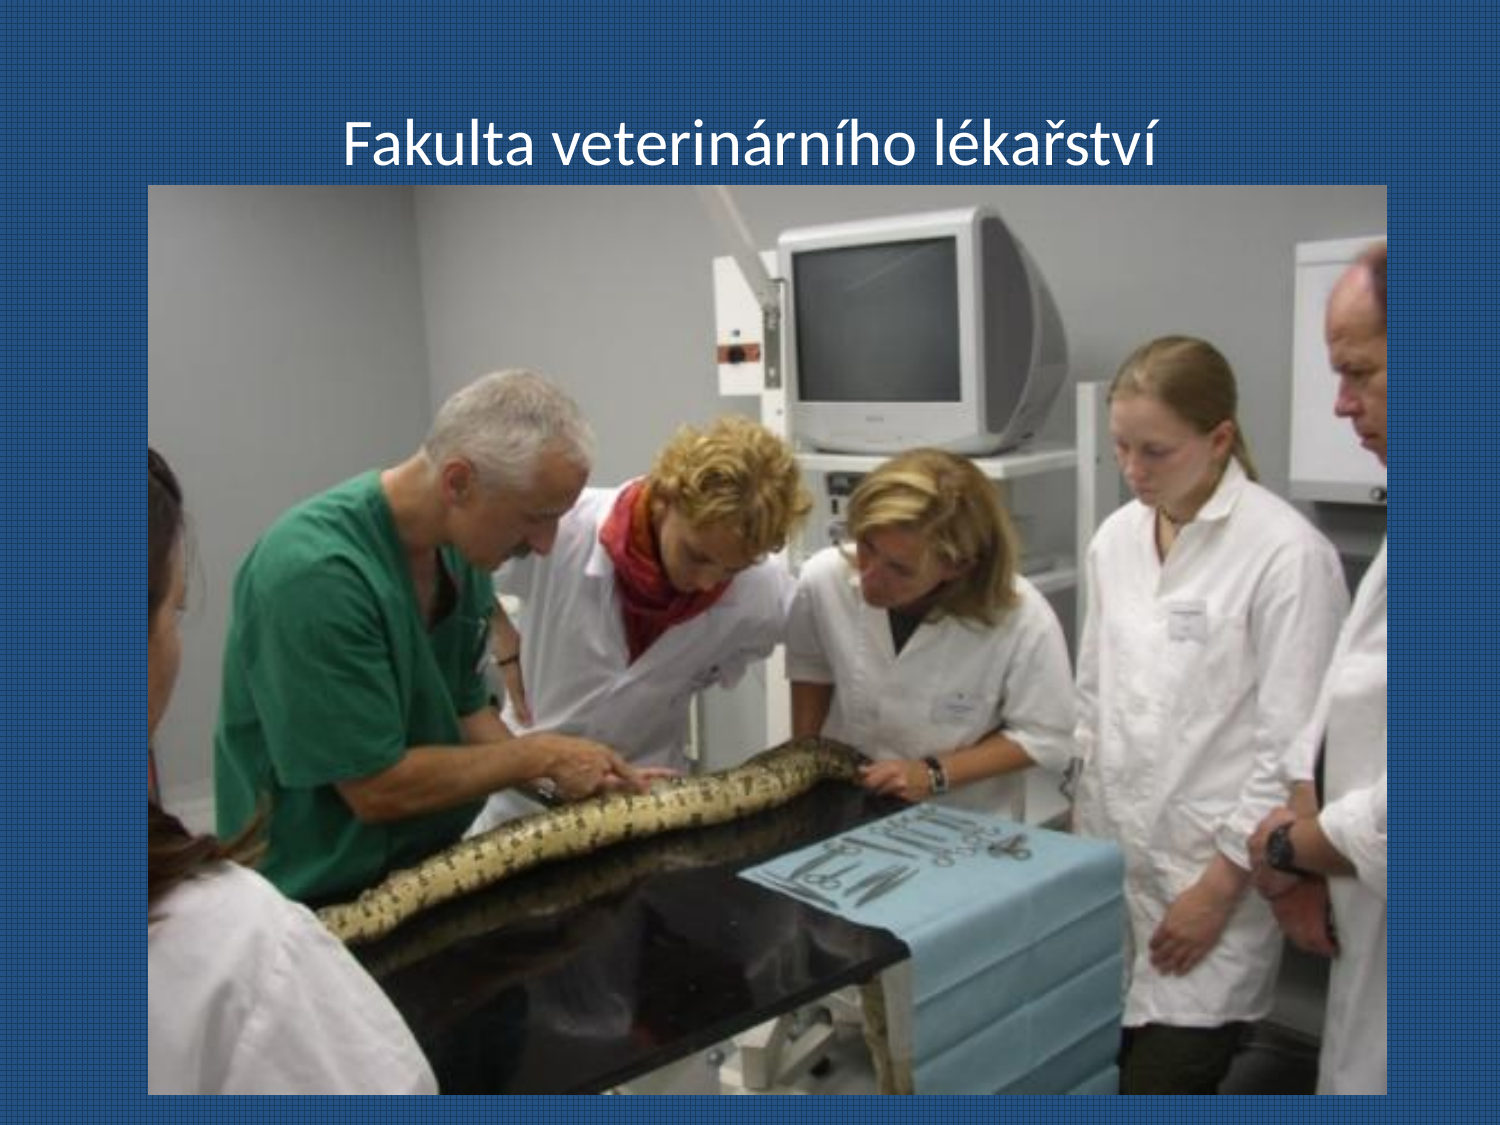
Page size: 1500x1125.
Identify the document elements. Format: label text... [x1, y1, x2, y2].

title Fakulta veterinárního lékařství [75, 45, 1425, 233]
picture [148, 185, 1387, 1095]
